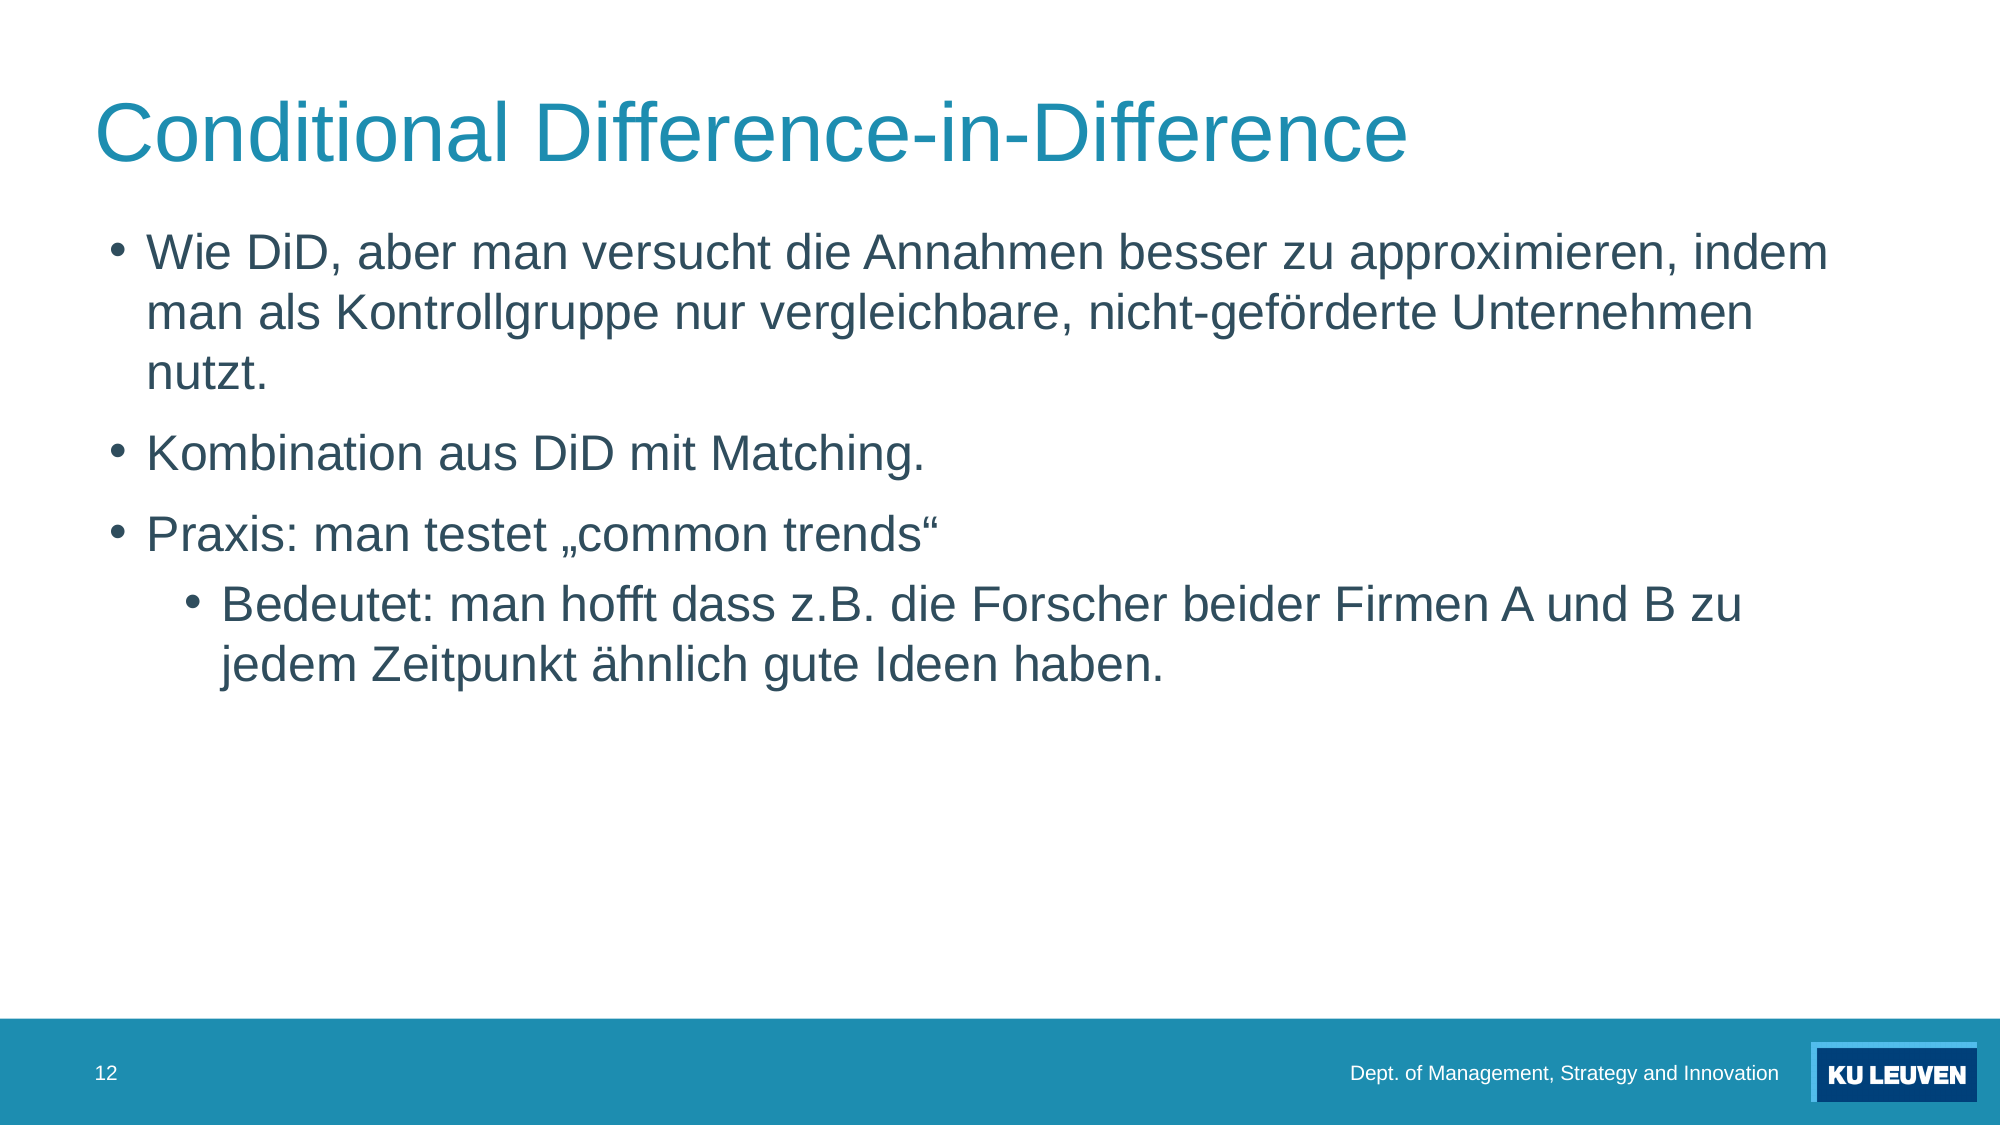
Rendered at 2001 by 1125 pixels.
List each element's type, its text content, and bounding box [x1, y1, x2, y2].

picture [1811, 1042, 1977, 1102]
title Conditional Difference-in-Difference [94, 33, 1906, 223]
slide_number 12 [94, 1018, 201, 1125]
footer Dept. of Management, Strategy and Innovation [989, 1018, 1809, 1125]
list Wie DiD, aber man versucht die Annahmen besser zu approximieren, indem man als Kontrollgruppe nur vergleichbare, nicht-geförderte Unternehmen nutzt. Kombination aus DiD mit Matching. Praxis: man testet „common trends“ Bedeutet: man hofft dass z.B. die Forscher beider Firmen A und B zu jedem Zeitpunkt ähnlich gute Ideen haben. [94, 223, 1906, 945]
